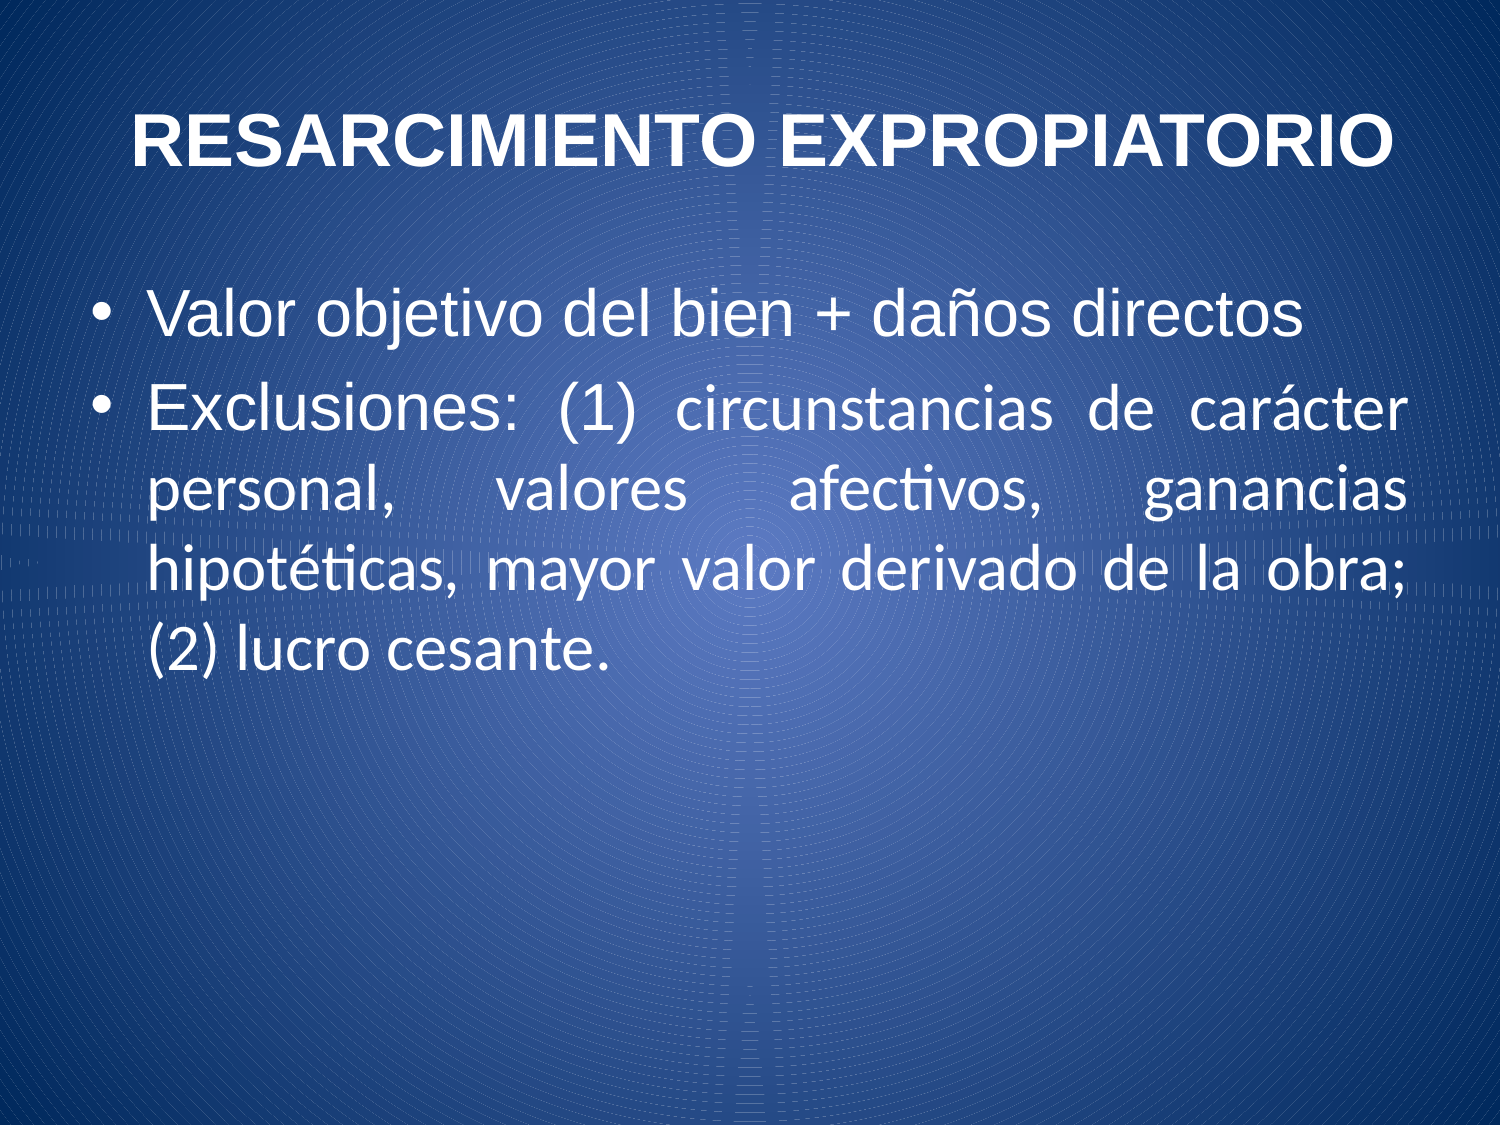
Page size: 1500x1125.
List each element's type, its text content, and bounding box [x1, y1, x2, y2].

list Valor objetivo del bien + daños directos Exclusiones: (1) circunstancias de carácter personal, valores afectivos, ganancias hipotéticas, mayor valor derivado de la obra; (2) lucro cesante. [75, 262, 1425, 1005]
title RESARCIMIENTO EXPROPIATORIO [88, 42, 1439, 231]
